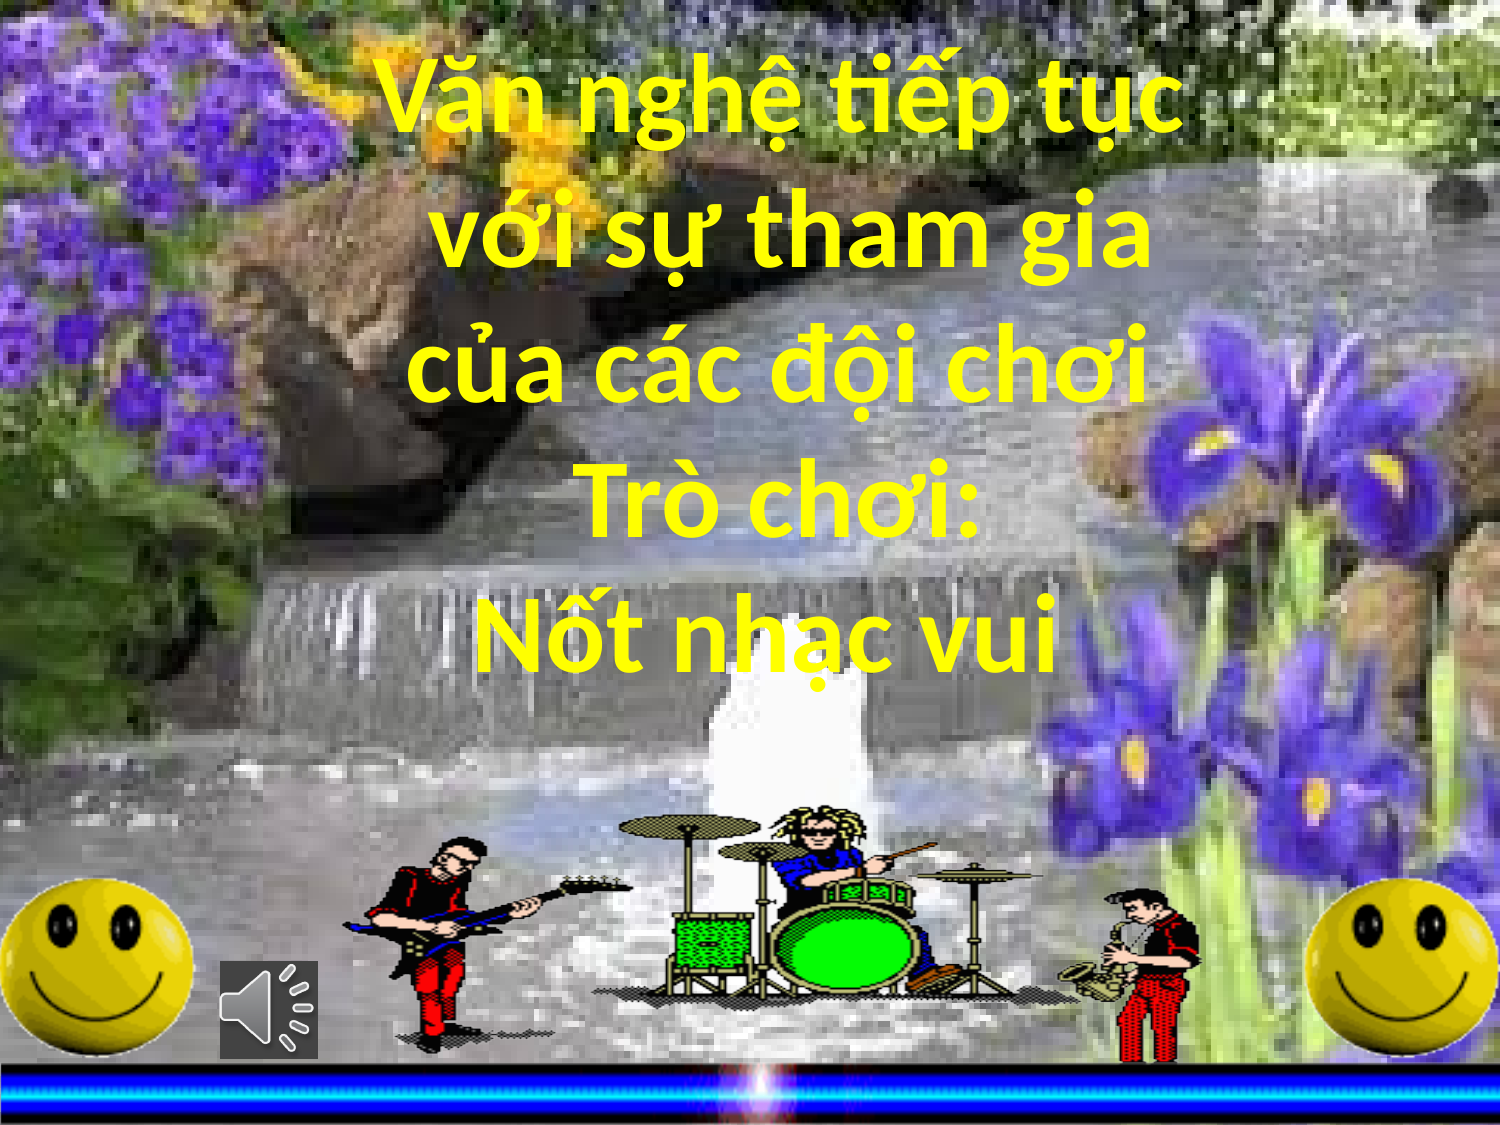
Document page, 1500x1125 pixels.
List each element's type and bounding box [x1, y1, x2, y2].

text_box [218, 959, 320, 1061]
picture [0, 0, 1500, 1125]
